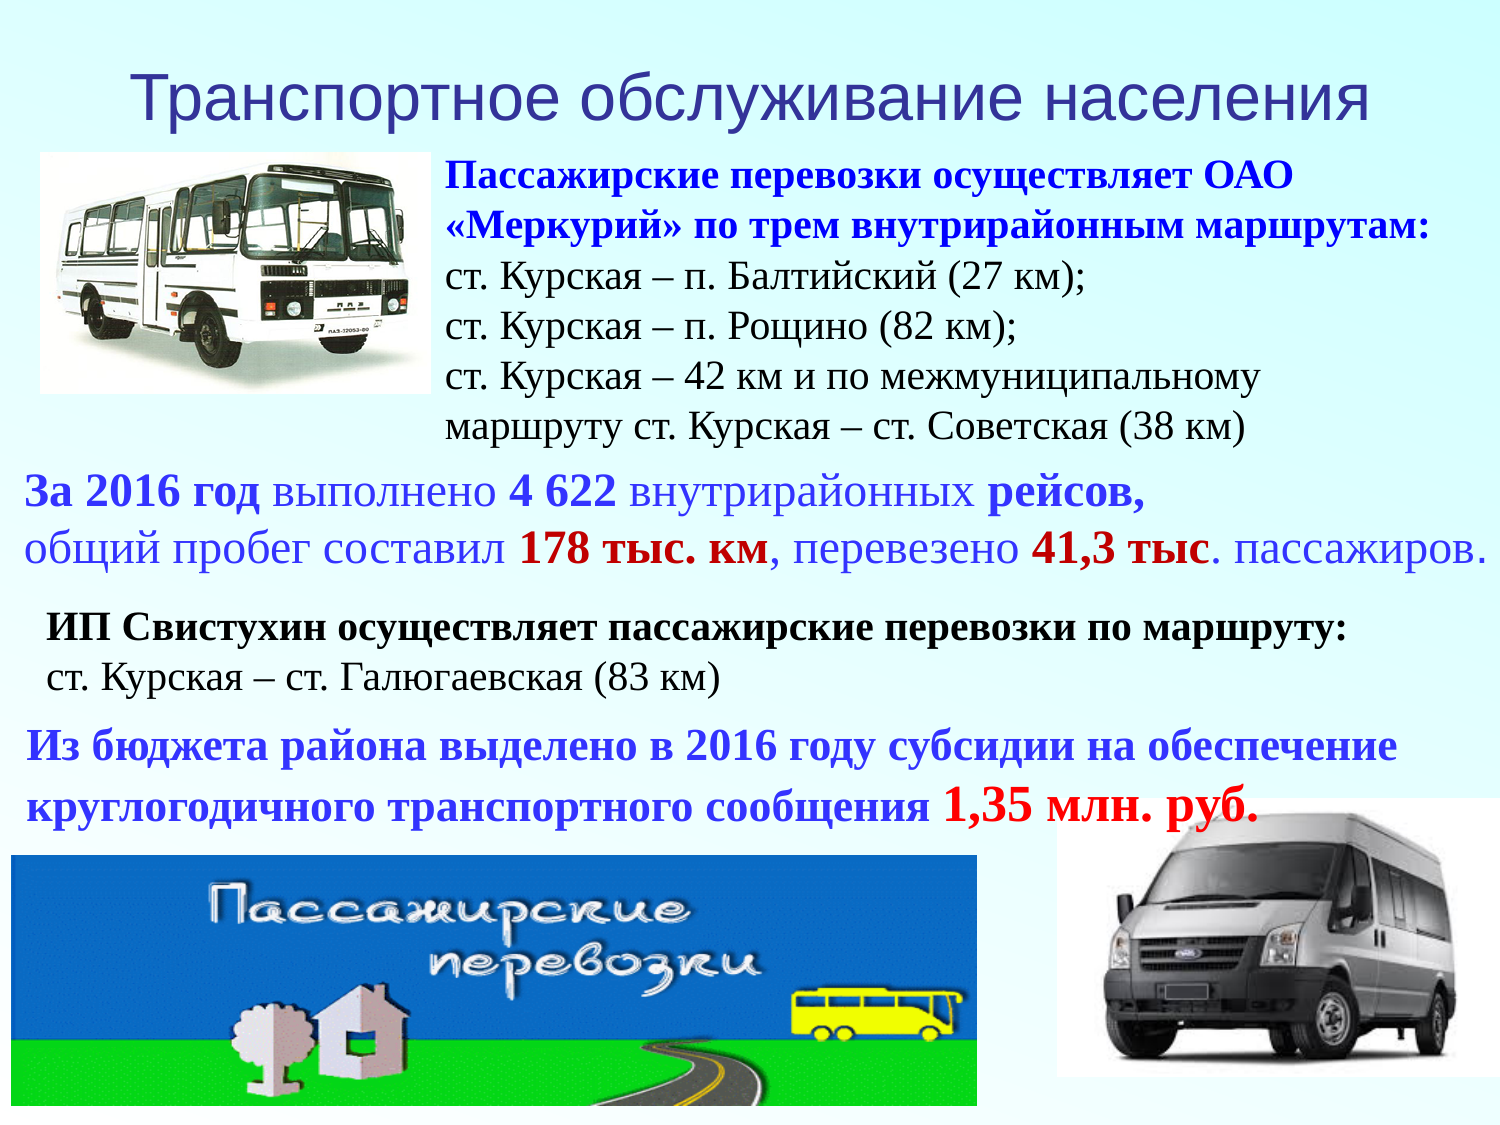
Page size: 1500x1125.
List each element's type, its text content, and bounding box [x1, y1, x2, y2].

text_box Пассажирские перевозки осуществляет ОАО «Меркурий» по трем внутрирайонным маршрутам: ст. Курская – п. Балтийский (27 км); ст. Курская – п. Рощино (82 км); ст. Курская – 42 км и по межмуниципальному маршруту ст. Курская – ст. Советская (38 км) [435, 139, 1452, 451]
text_box Из бюджета района выделено в 2016 году субсидии на обеспечение круглогодичного транспортного сообщения 1,35 млн. руб. [11, 707, 1452, 840]
picture [40, 30, 431, 516]
text_box Транспортное обслуживание населения [435, 54, 1403, 139]
text_box ИП Свистухин осуществляет пассажирские перевозки по маршруту: ст. Курская – ст. Галюгаевская (83 км) [31, 591, 1472, 706]
text_box За 2016 год выполнено 4 622 внутрирайонных рейсов, общий пробег составил 178 тыс. км, перевезено 41,3 тыс. пассажиров. [9, 451, 1500, 581]
picture [11, 854, 977, 1107]
picture [1057, 798, 1500, 1078]
